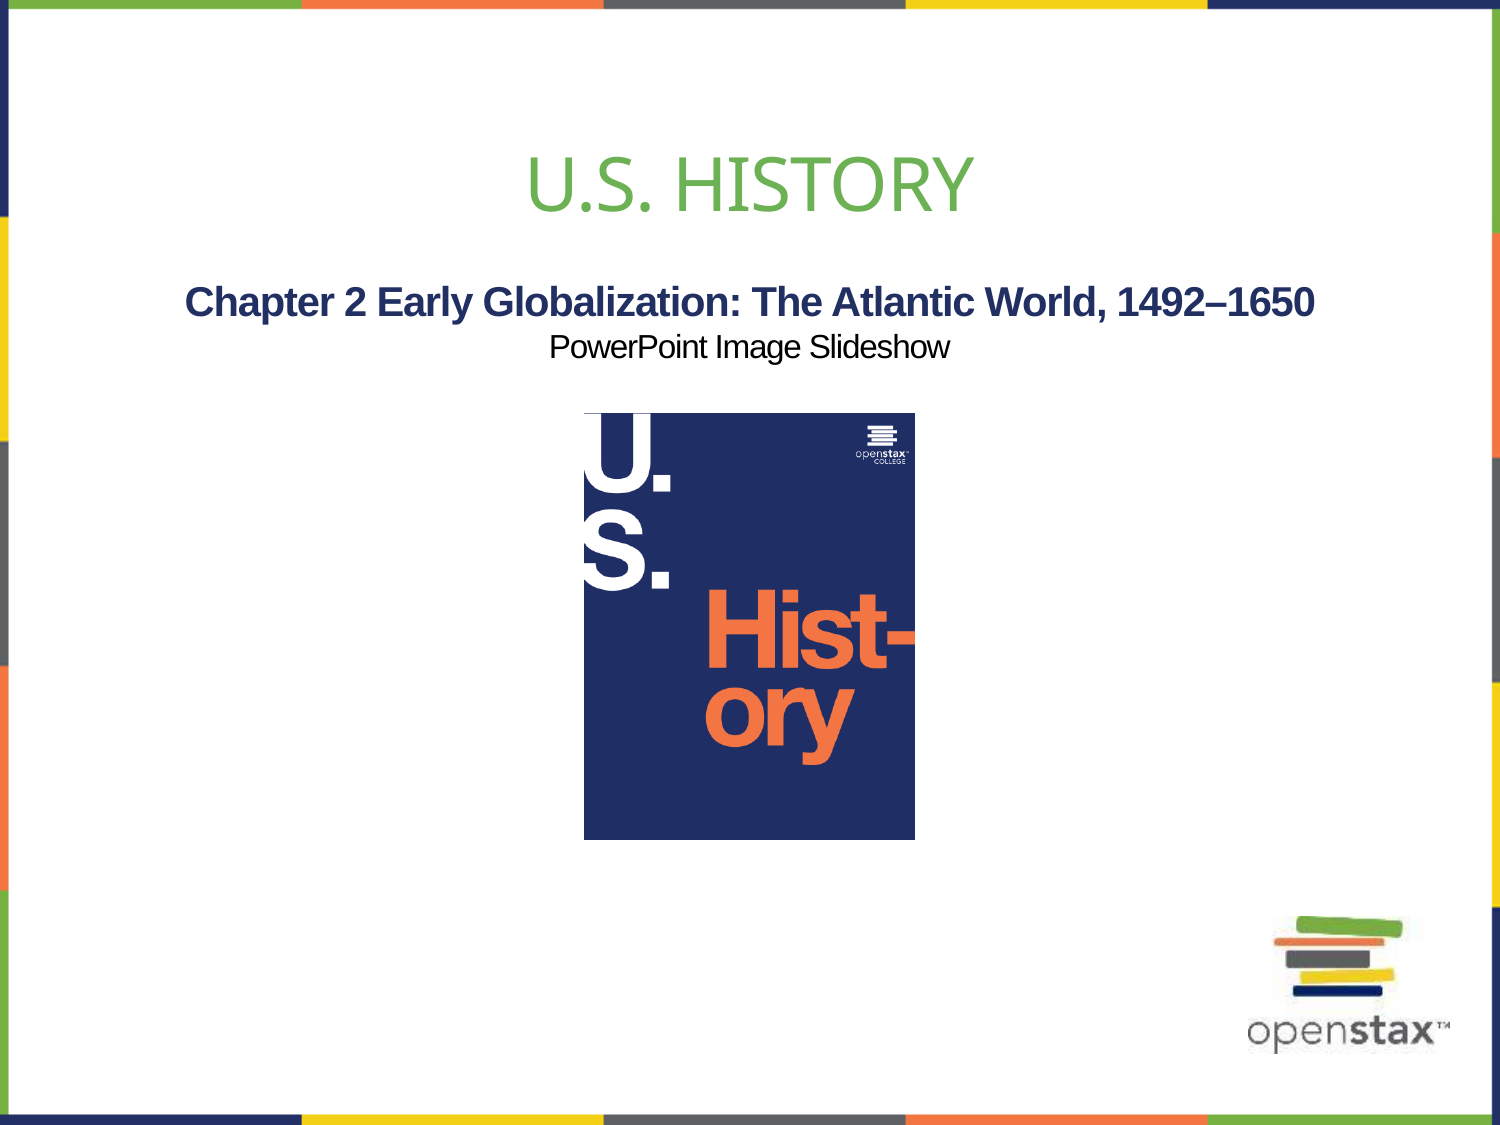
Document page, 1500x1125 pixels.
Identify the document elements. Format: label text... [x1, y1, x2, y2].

title U.S. HISTORY [0, 87, 1500, 235]
picture [0, 235, 1500, 1125]
picture [0, 0, 1500, 87]
